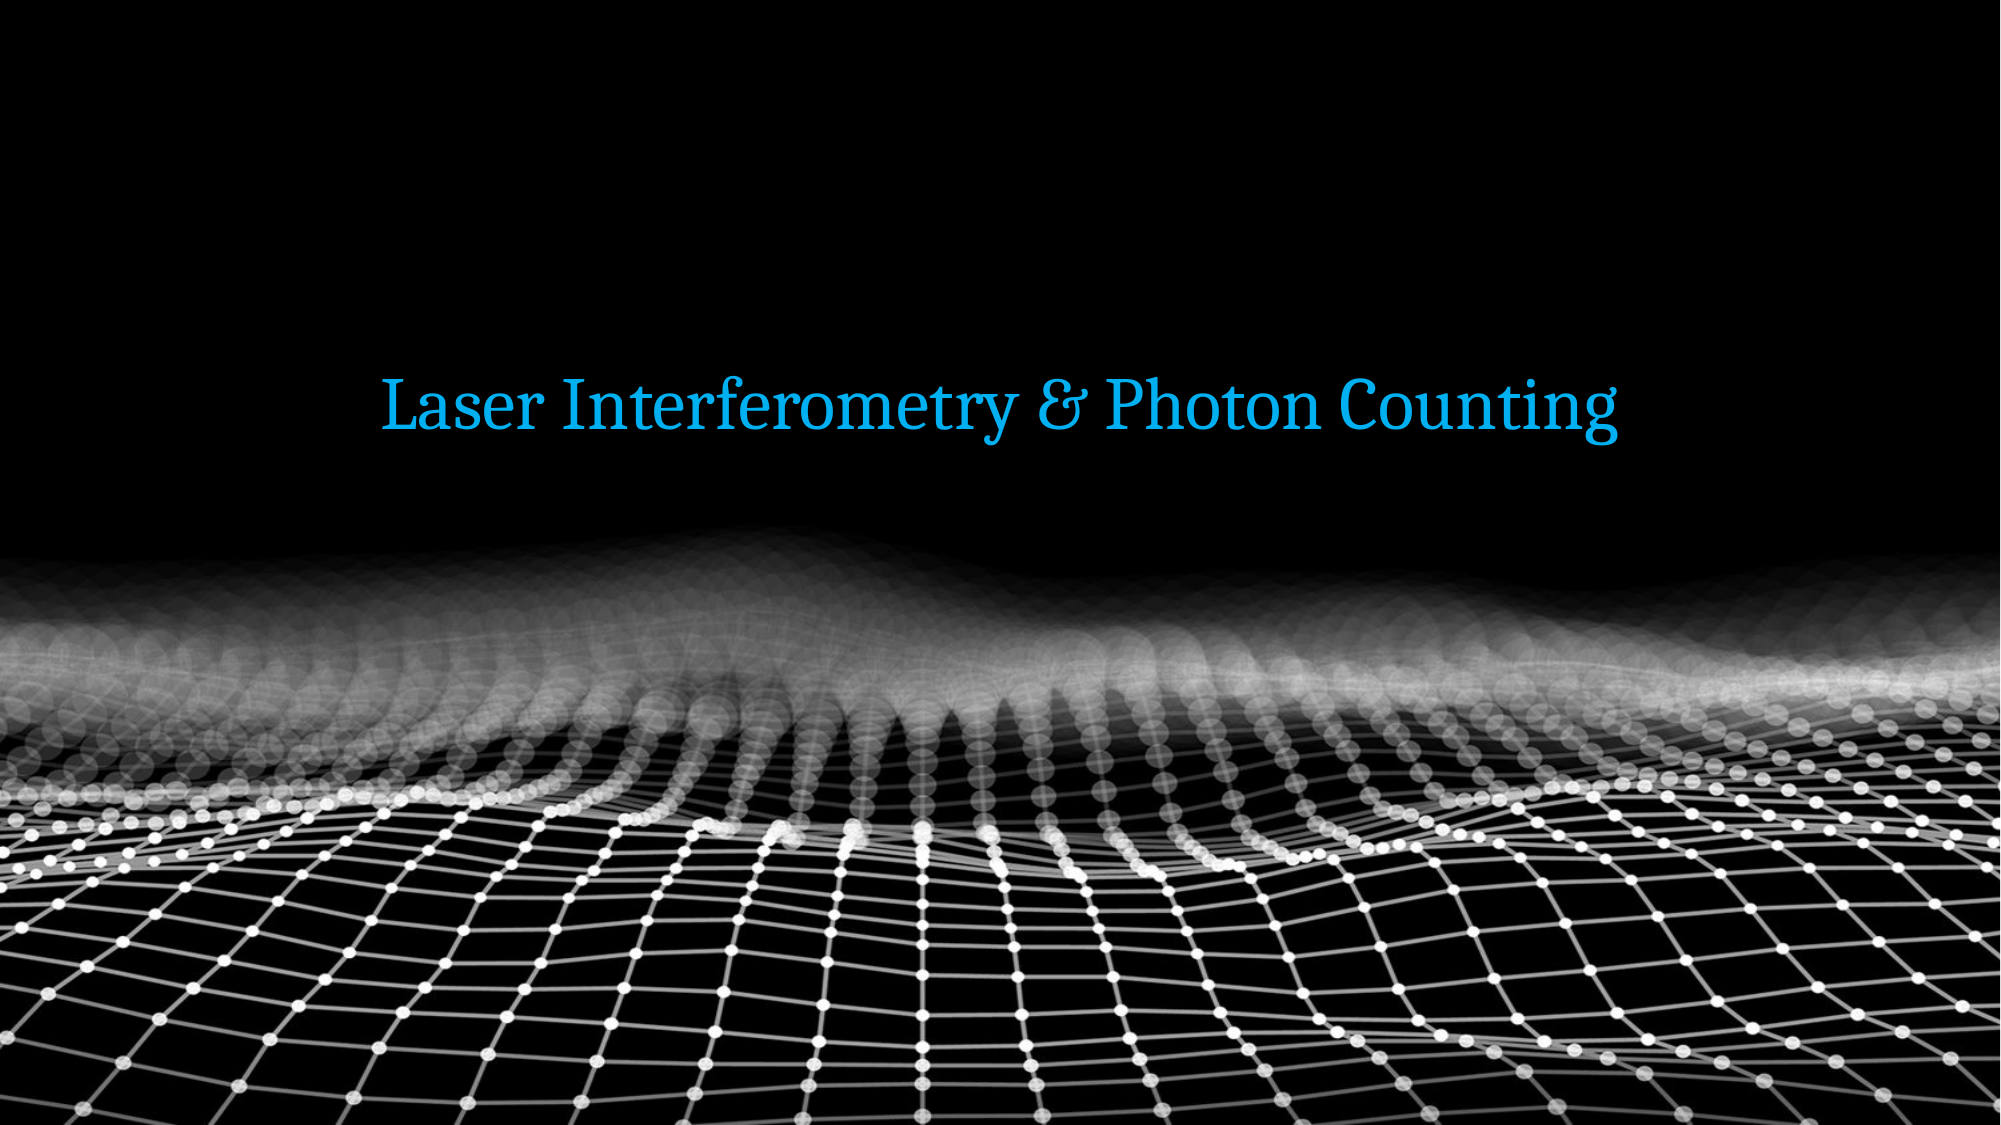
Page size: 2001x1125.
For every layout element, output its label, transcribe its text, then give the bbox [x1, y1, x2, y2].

picture [0, 0, 2001, 1125]
text_box Laser Interferometry & Photon Counting [0, 347, 2000, 453]
